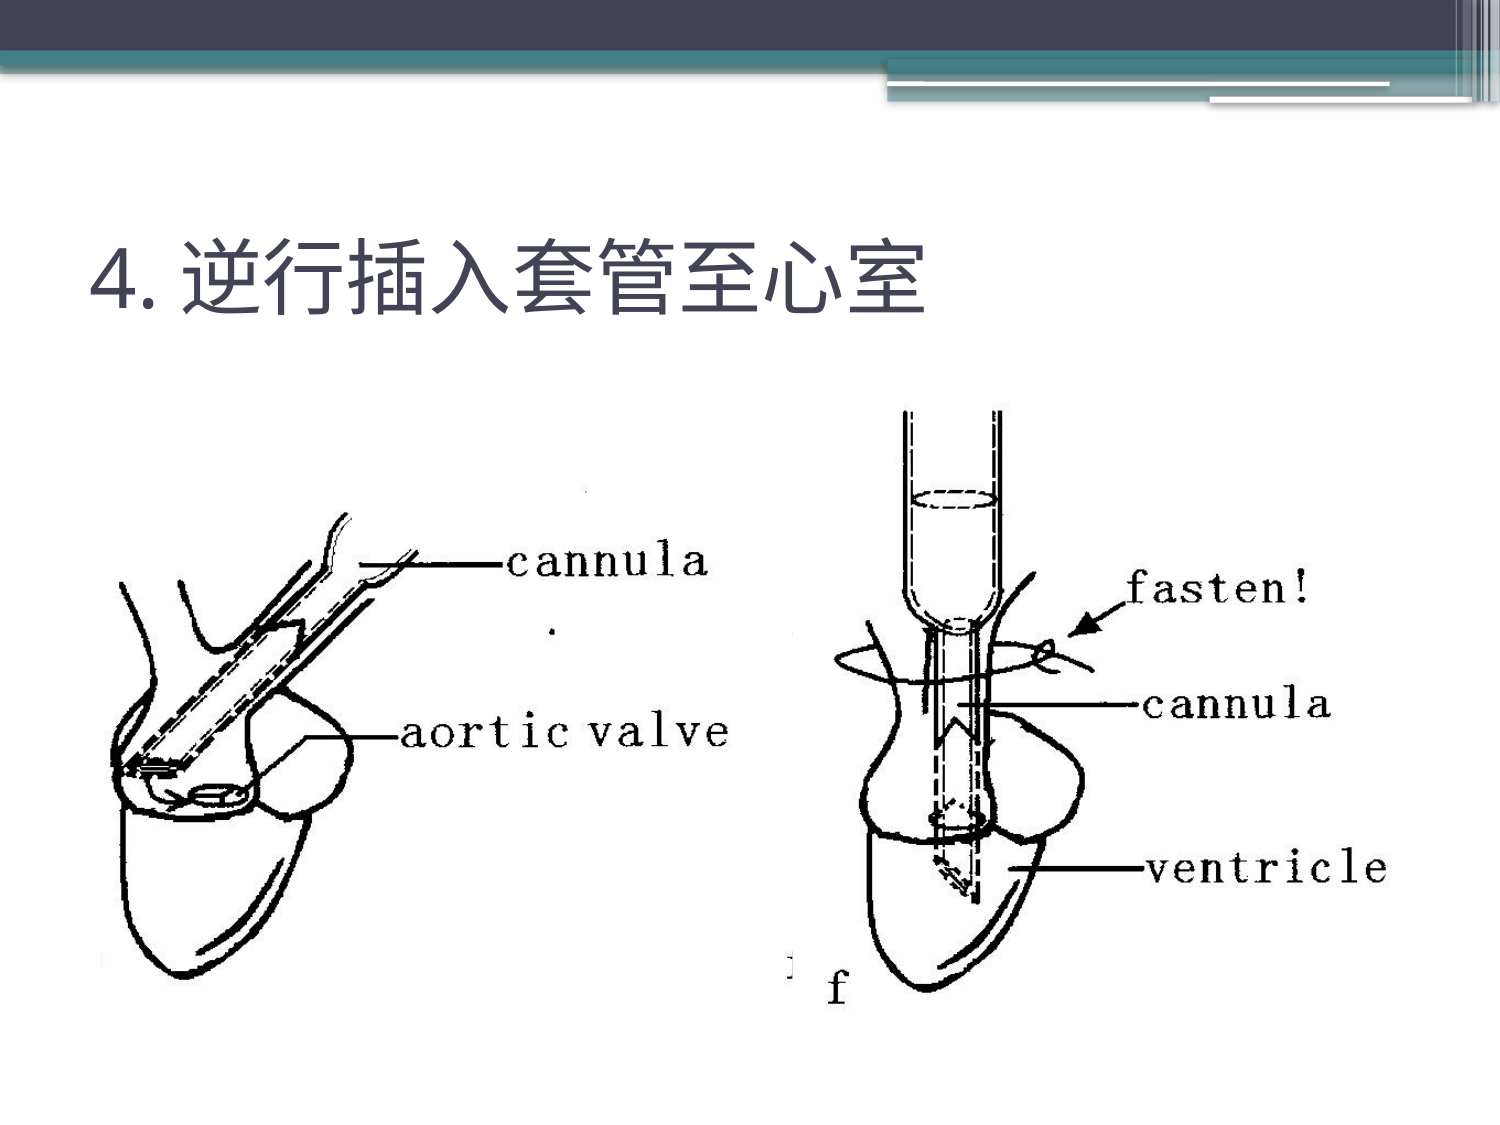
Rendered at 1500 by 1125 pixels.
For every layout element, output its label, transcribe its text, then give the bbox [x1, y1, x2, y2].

title 4.逆行插入套管至心室 [75, 187, 1425, 363]
picture [99, 374, 793, 1001]
picture [799, 399, 1443, 1026]
